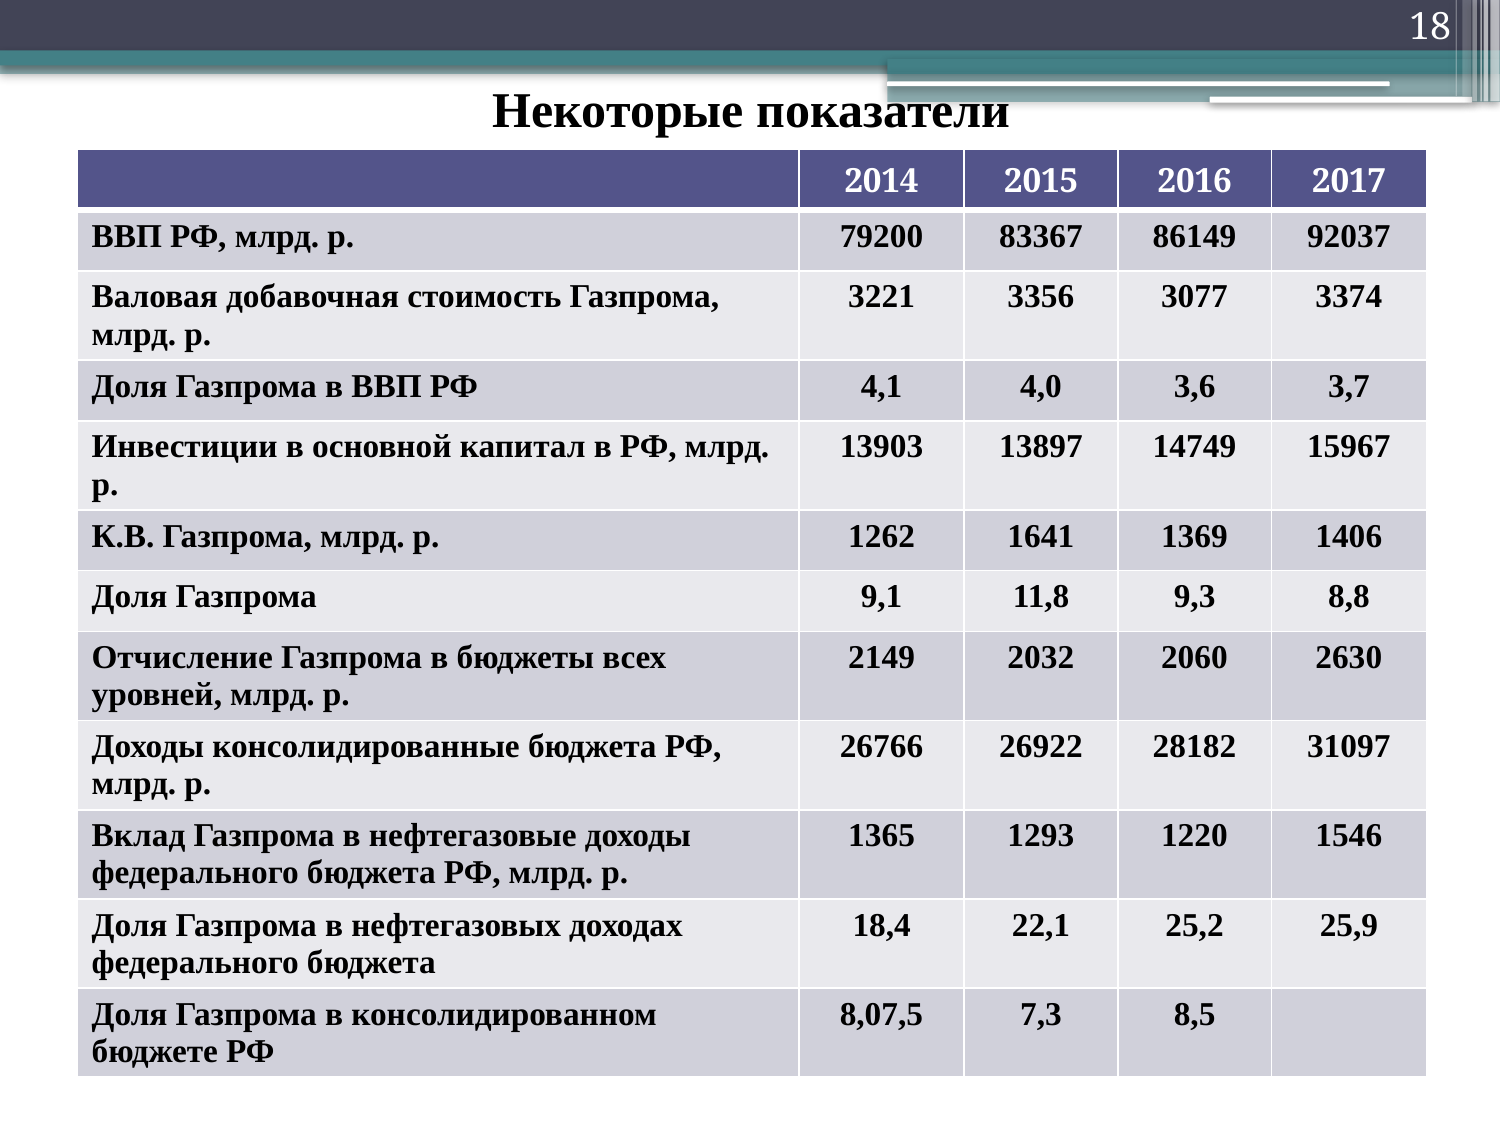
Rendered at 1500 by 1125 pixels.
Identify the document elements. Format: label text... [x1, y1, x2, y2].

table_cell 1262 [800, 511, 963, 570]
table_cell 13903 [800, 422, 963, 509]
table_cell 8,07,5 [800, 989, 963, 1076]
table_cell 3221 [800, 272, 963, 359]
table_cell 26922 [965, 721, 1117, 809]
table_cell 92037 [1272, 213, 1426, 270]
table_cell Доля Газпрома [78, 571, 798, 631]
table_cell 2032 [965, 632, 1117, 720]
table_cell 1220 [1119, 811, 1271, 898]
table_cell 22,1 [965, 900, 1117, 987]
table_cell 7,3 [965, 989, 1117, 1076]
table_cell [1272, 989, 1426, 1076]
table_cell 15967 [1272, 422, 1426, 509]
table_header 2017 [1272, 150, 1426, 207]
table_cell 1406 [1272, 511, 1426, 570]
table_cell 25,2 [1119, 900, 1271, 987]
table_cell 4,1 [800, 361, 963, 420]
table_cell 14749 [1119, 422, 1271, 509]
table_cell 11,8 [965, 571, 1117, 631]
table_cell Отчисление Газпрома в бюджеты всех уровней, млрд. р. [78, 632, 798, 720]
table_cell 79200 [800, 213, 963, 270]
table_cell 3,6 [1119, 361, 1271, 420]
table_cell Валовая добавочная стоимость Газпрома, млрд. р. [78, 272, 798, 359]
table_cell Доля Газпрома в консолидированном бюджете РФ [78, 989, 798, 1076]
table_cell 31097 [1272, 721, 1426, 809]
table_cell К.В. Газпрома, млрд. р. [78, 511, 798, 570]
table_cell 86149 [1119, 213, 1271, 270]
table_cell 25,9 [1272, 900, 1426, 987]
table_cell Доходы консолидированные бюджета РФ, млрд. р. [78, 721, 798, 809]
table_cell 8,5 [1119, 989, 1271, 1076]
table_cell 1293 [965, 811, 1117, 898]
table_cell Вклад Газпрома в нефтегазовые доходы федерального бюджета РФ, млрд. р. [78, 811, 798, 898]
table_cell 2060 [1119, 632, 1271, 720]
table_header [78, 150, 798, 207]
table_header 2015 [965, 150, 1117, 207]
table_cell Инвестиции в основной капитал в РФ, млрд. р. [78, 422, 798, 509]
table_cell 3374 [1272, 272, 1426, 359]
table_cell 18,4 [800, 900, 963, 987]
table_header 2016 [1119, 150, 1271, 207]
table_cell 8,8 [1272, 571, 1426, 631]
table_cell 2149 [800, 632, 963, 720]
title Некоторые показатели [76, 77, 1427, 138]
table_cell 3356 [965, 272, 1117, 359]
table_cell ВВП РФ, млрд. р. [78, 213, 798, 270]
table_cell 3,7 [1272, 361, 1426, 420]
table_cell 2630 [1272, 632, 1426, 720]
table_cell 9,1 [800, 571, 963, 631]
table_cell Доля Газпрома в нефтегазовых доходах федерального бюджета [78, 900, 798, 987]
table_cell 1365 [800, 811, 963, 898]
table_cell 1546 [1272, 811, 1426, 898]
table_cell 1369 [1119, 511, 1271, 570]
slide_number 18 [1340, 0, 1466, 61]
table_cell 83367 [965, 213, 1117, 270]
table_cell 26766 [800, 721, 963, 809]
table_cell Доля Газпрома в ВВП РФ [78, 361, 798, 420]
table_cell 9,3 [1119, 571, 1271, 631]
table_cell 28182 [1119, 721, 1271, 809]
table_cell 3077 [1119, 272, 1271, 359]
table_cell 1641 [965, 511, 1117, 570]
table_cell 13897 [965, 422, 1117, 509]
table_header 2014 [800, 150, 963, 207]
table_cell 4,0 [965, 361, 1117, 420]
